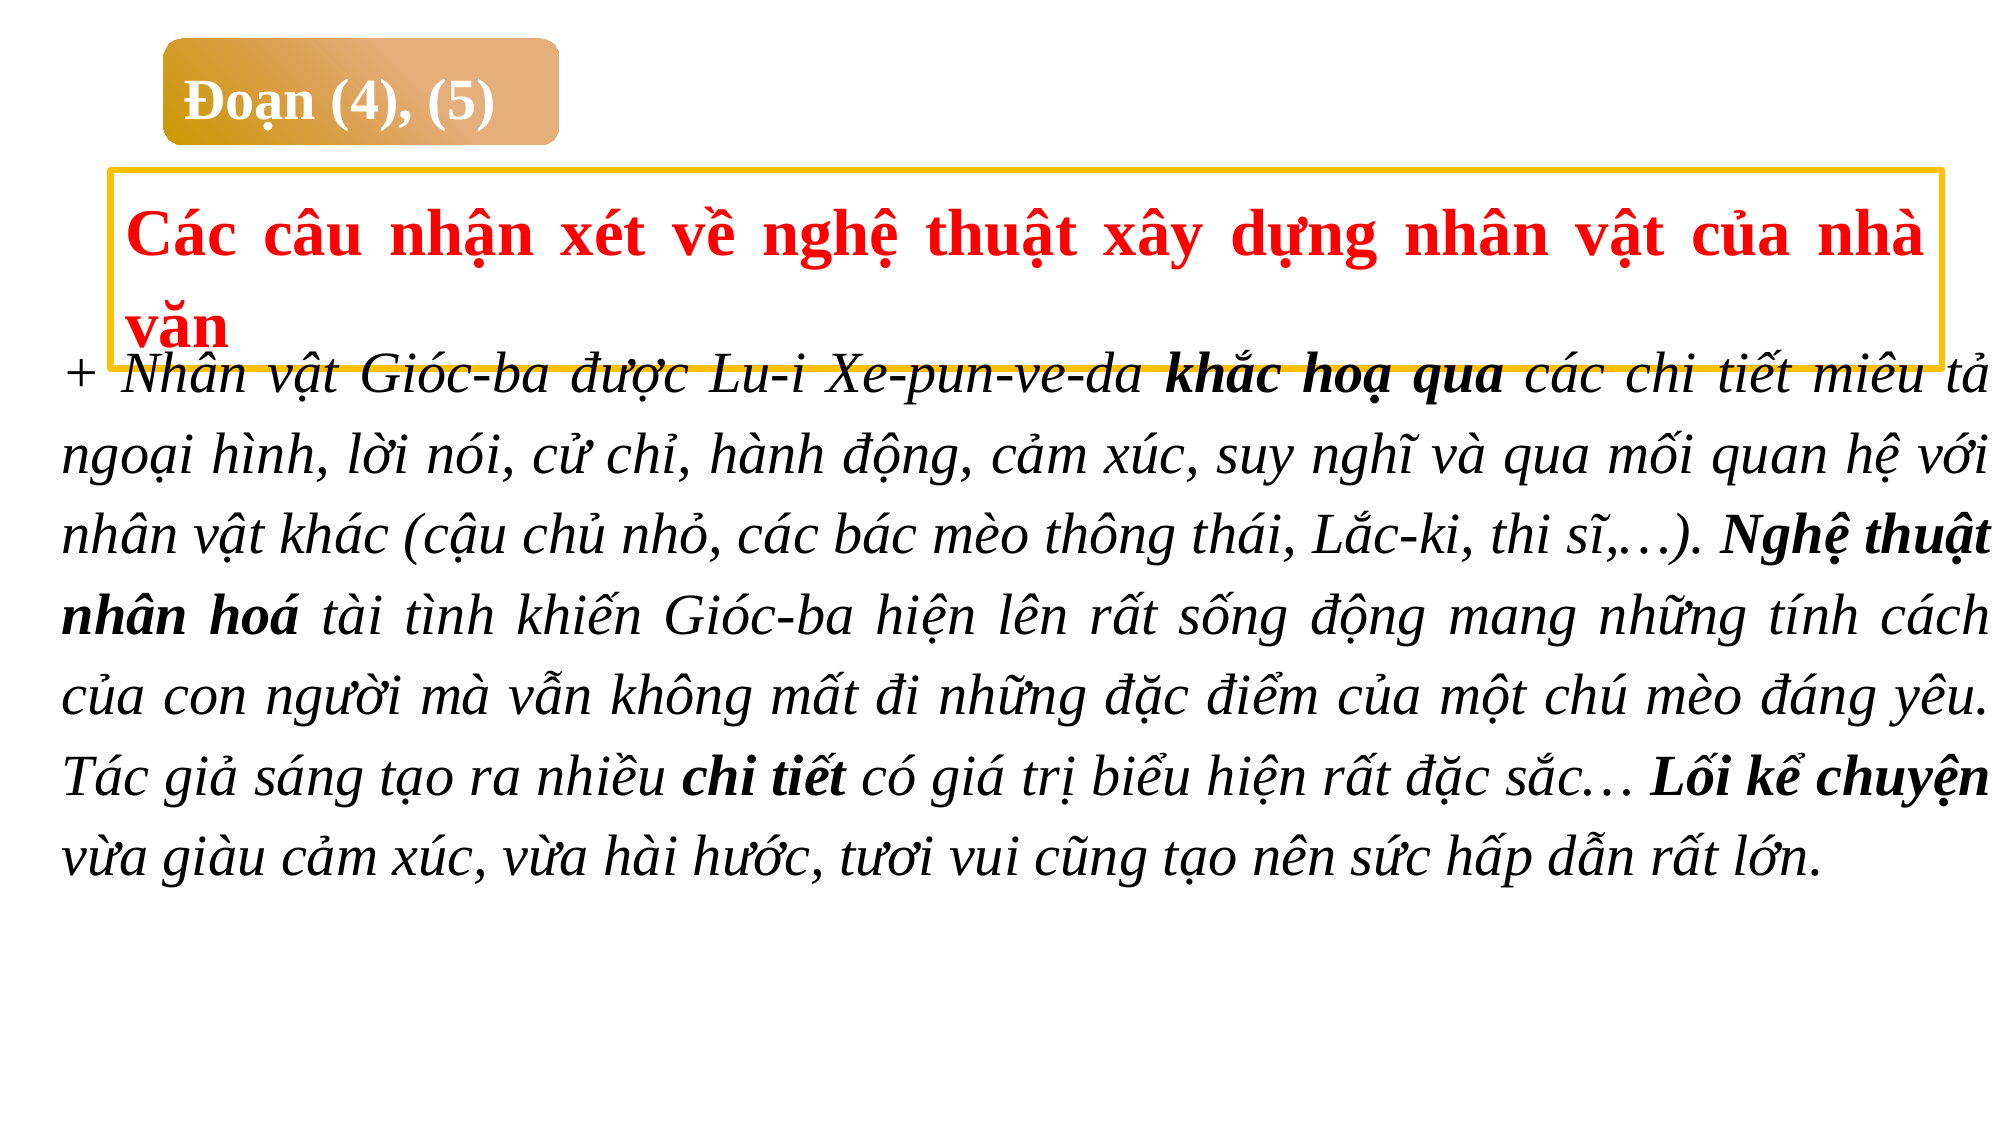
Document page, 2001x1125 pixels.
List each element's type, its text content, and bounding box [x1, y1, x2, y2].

text_box Đoạn (4), (5) [163, 38, 559, 145]
text_box + Nhân vật Gióc-ba được Lu-i Xe-pun-ve-da khắc hoạ qua các chi tiết miêu tả ngoại hình, lời nói, cử chỉ, hành động, cảm xúc, suy nghĩ và qua mối quan hệ với nhân vật khác (cậu chủ nhỏ, các bác mèo thông thái, Lắc-ki, thi sĩ,…). Nghệ thuật nhân hoá tài tình khiến Gióc-ba hiện lên rất sống động mang những tính cách của con người mà vẫn không mất đi những đặc điểm của một chú mèo đáng yêu. Tác giả sáng tạo ra nhiều chi tiết có giá trị biểu hiện rất đặc sắc… Lối kể chuyện vừa giàu cảm xúc, vừa hài hước, tươi vui cũng tạo nên sức hấp dẫn rất lớn. [46, 316, 2000, 895]
text_box Các câu nhận xét về nghệ thuật xây dựng nhân vật của nhà văn [110, 169, 1943, 316]
